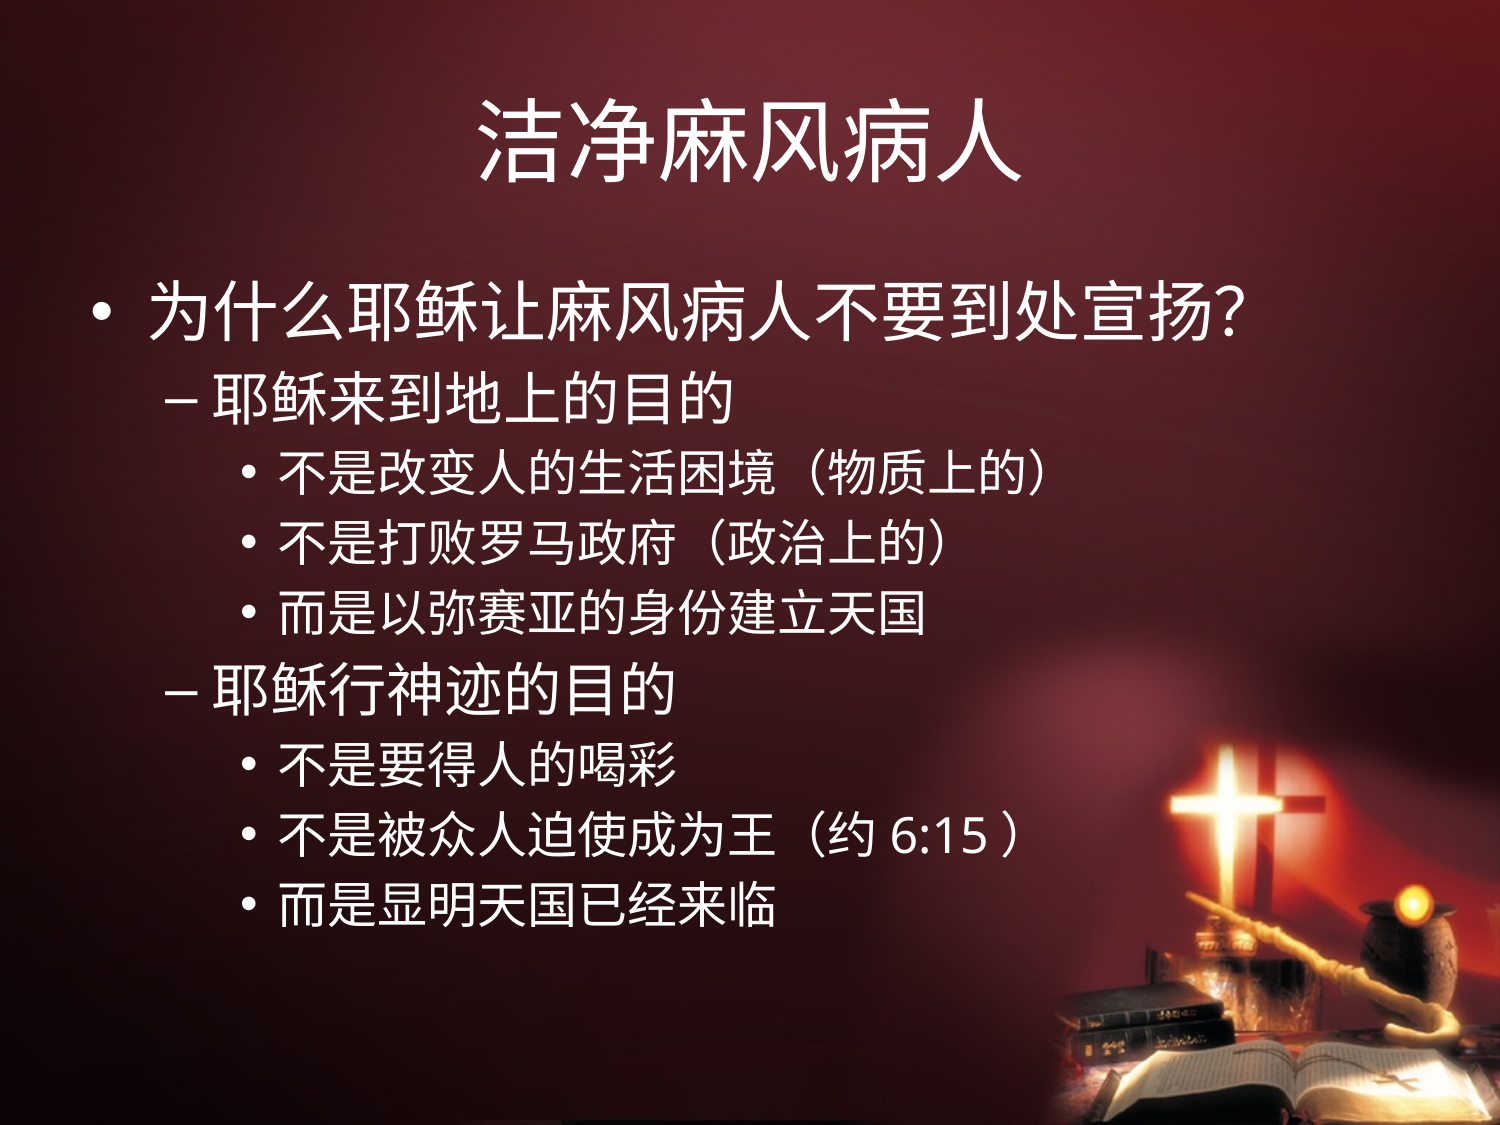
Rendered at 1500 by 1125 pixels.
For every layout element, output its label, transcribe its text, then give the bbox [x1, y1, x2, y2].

list 为什么耶稣让麻风病人不要到处宣扬？ 耶稣来到地上的目的 不是改变人的生活困境（物质上的） 不是打败罗马政府（政治上的） 而是以弥赛亚的身份建立天国 耶稣行神迹的目的 不是要得人的喝彩 不是被众人迫使成为王（约6:15） 而是显明天国已经来临 [75, 262, 1425, 1005]
picture [0, 0, 1500, 1125]
title 洁净麻风病人 [75, 45, 1425, 233]
